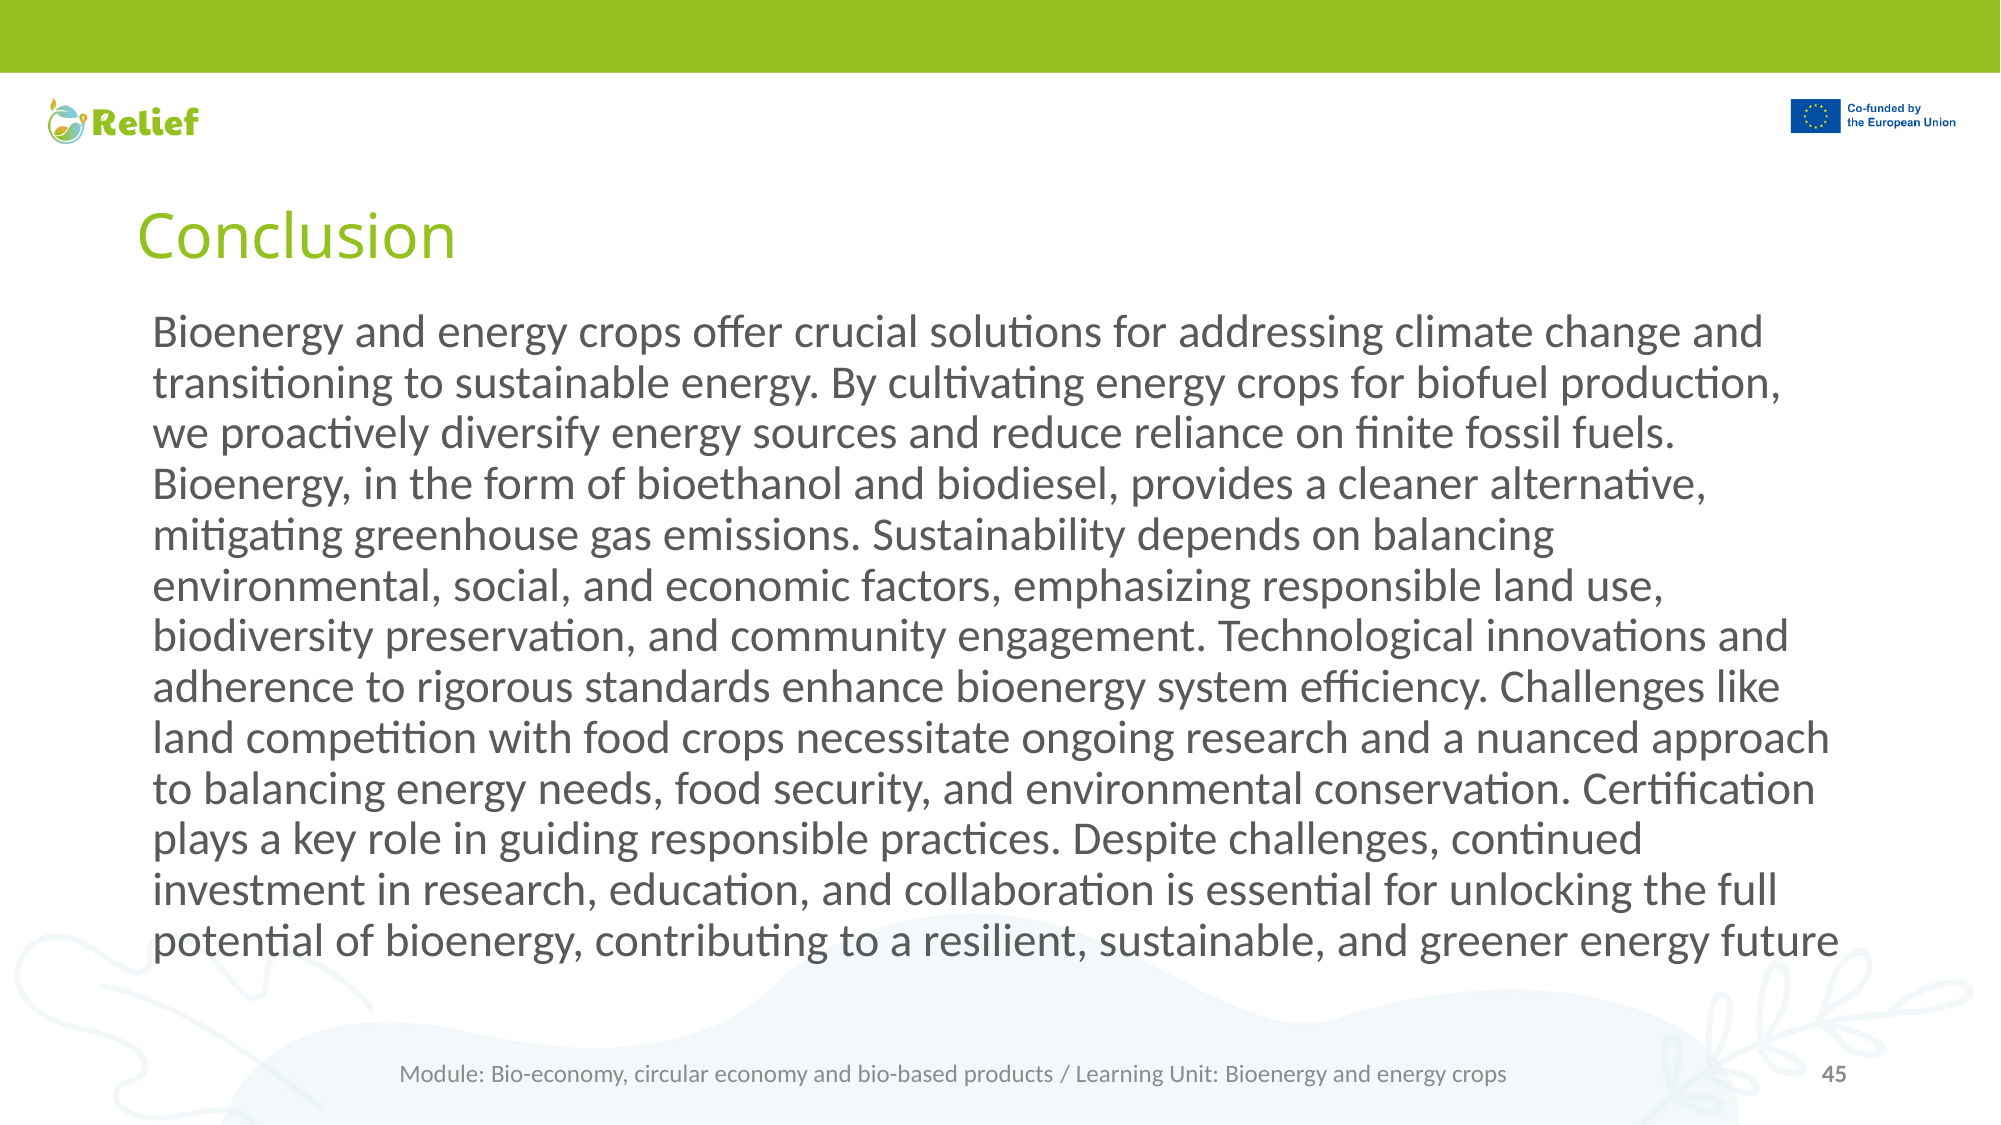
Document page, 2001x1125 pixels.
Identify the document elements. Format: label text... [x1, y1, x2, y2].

list Bioenergy and energy crops offer crucial solutions for addressing climate change and transitioning to sustainable energy. By cultivating energy crops for biofuel production, we proactively diversify energy sources and reduce reliance on finite fossil fuels. Bioenergy, in the form of bioethanol and biodiesel, provides a cleaner alternative, mitigating greenhouse gas emissions. Sustainability depends on balancing environmental, social, and economic factors, emphasizing responsible land use, biodiversity preservation, and community engagement. Technological innovations and adherence to rigorous standards enhance bioenergy system efficiency. Challenges like land competition with food crops necessitate ongoing research and a nuanced approach to balancing energy needs, food security, and environmental conservation. Certification plays a key role in guiding responsible practices. Despite challenges, continued investment in research, education, and collaboration is essential for unlocking the full potential of bioenergy, contributing to a resilient, sustainable, and greener energy future [137, 299, 1863, 1014]
slide_number 45 [1787, 1042, 1863, 1103]
footer Module: Bio-economy, circular economy and bio-based products / Learning Unit: Bioenergy and energy crops [137, 1023, 1775, 1122]
picture [0, 0, 2001, 1125]
title Conclusion [121, 196, 1847, 363]
